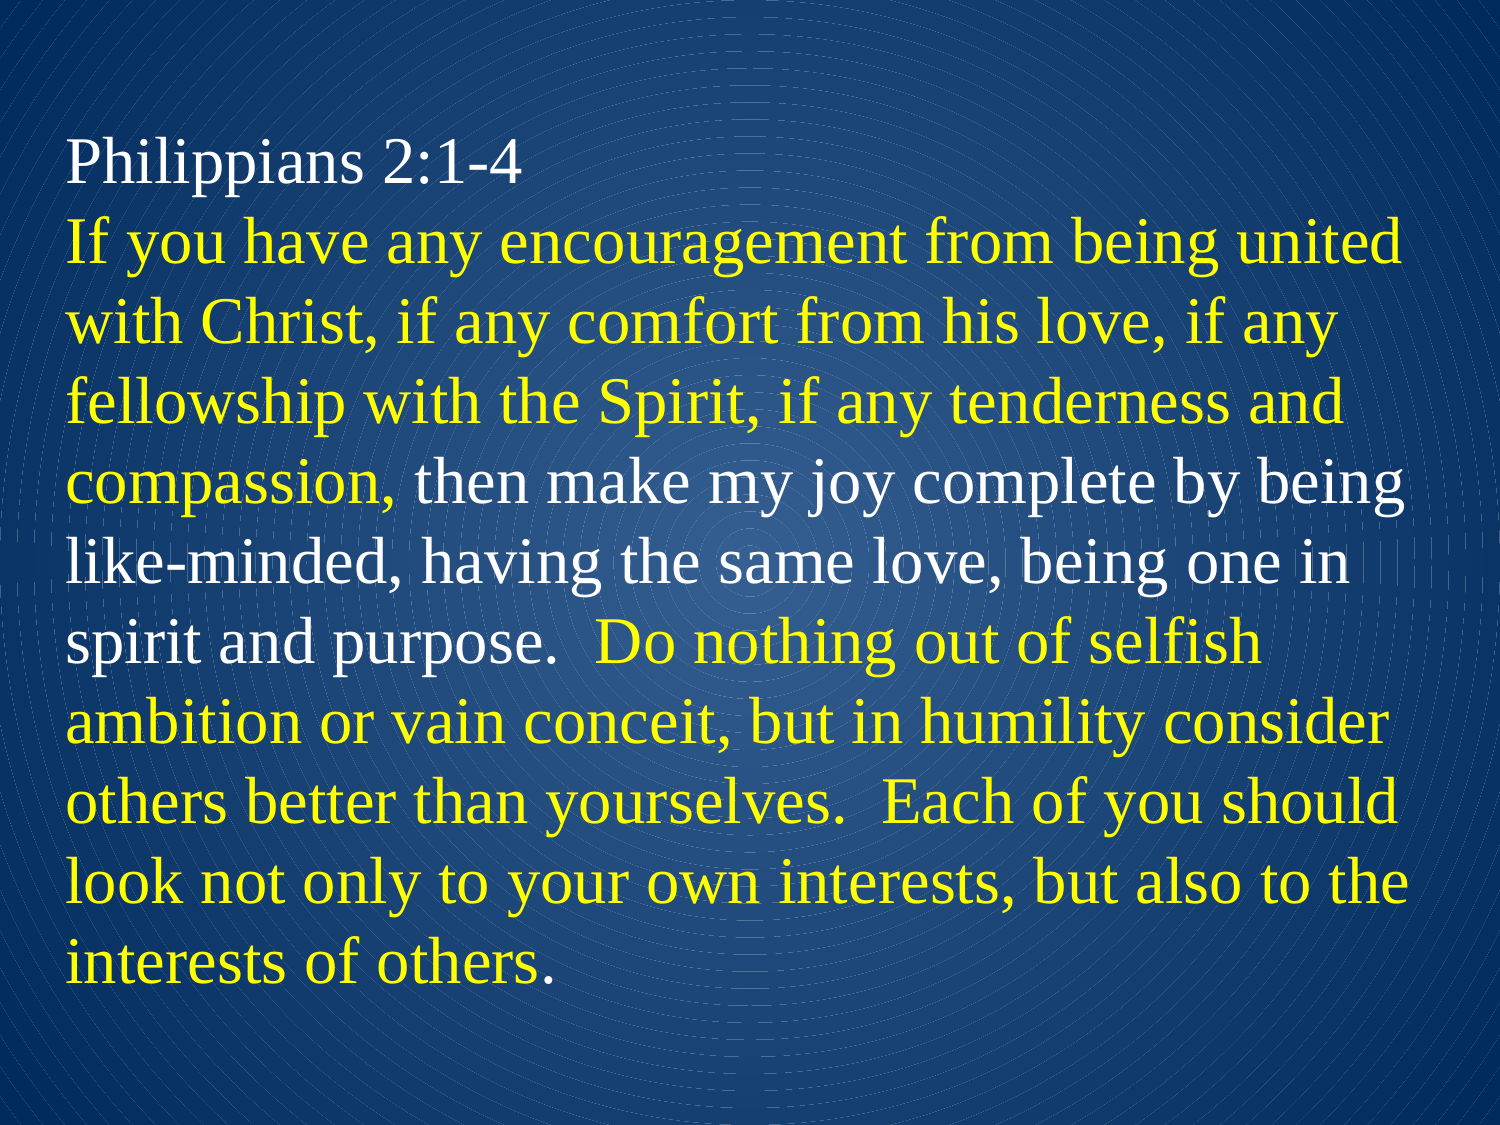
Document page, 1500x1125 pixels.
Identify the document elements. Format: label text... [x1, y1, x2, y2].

list Philippians 2:1-4 If you have any encouragement from being united with Christ, if any comfort from his love, if any fellowship with the Spirit, if any tenderness and compassion, then make my joy complete by being like-minded, having the same love, being one in spirit and purpose. Do nothing out of selfish ambition or vain conceit, but in humility consider others better than yourselves. Each of you should look not only to your own interests, but also to the interests of others. [50, 109, 1464, 1013]
